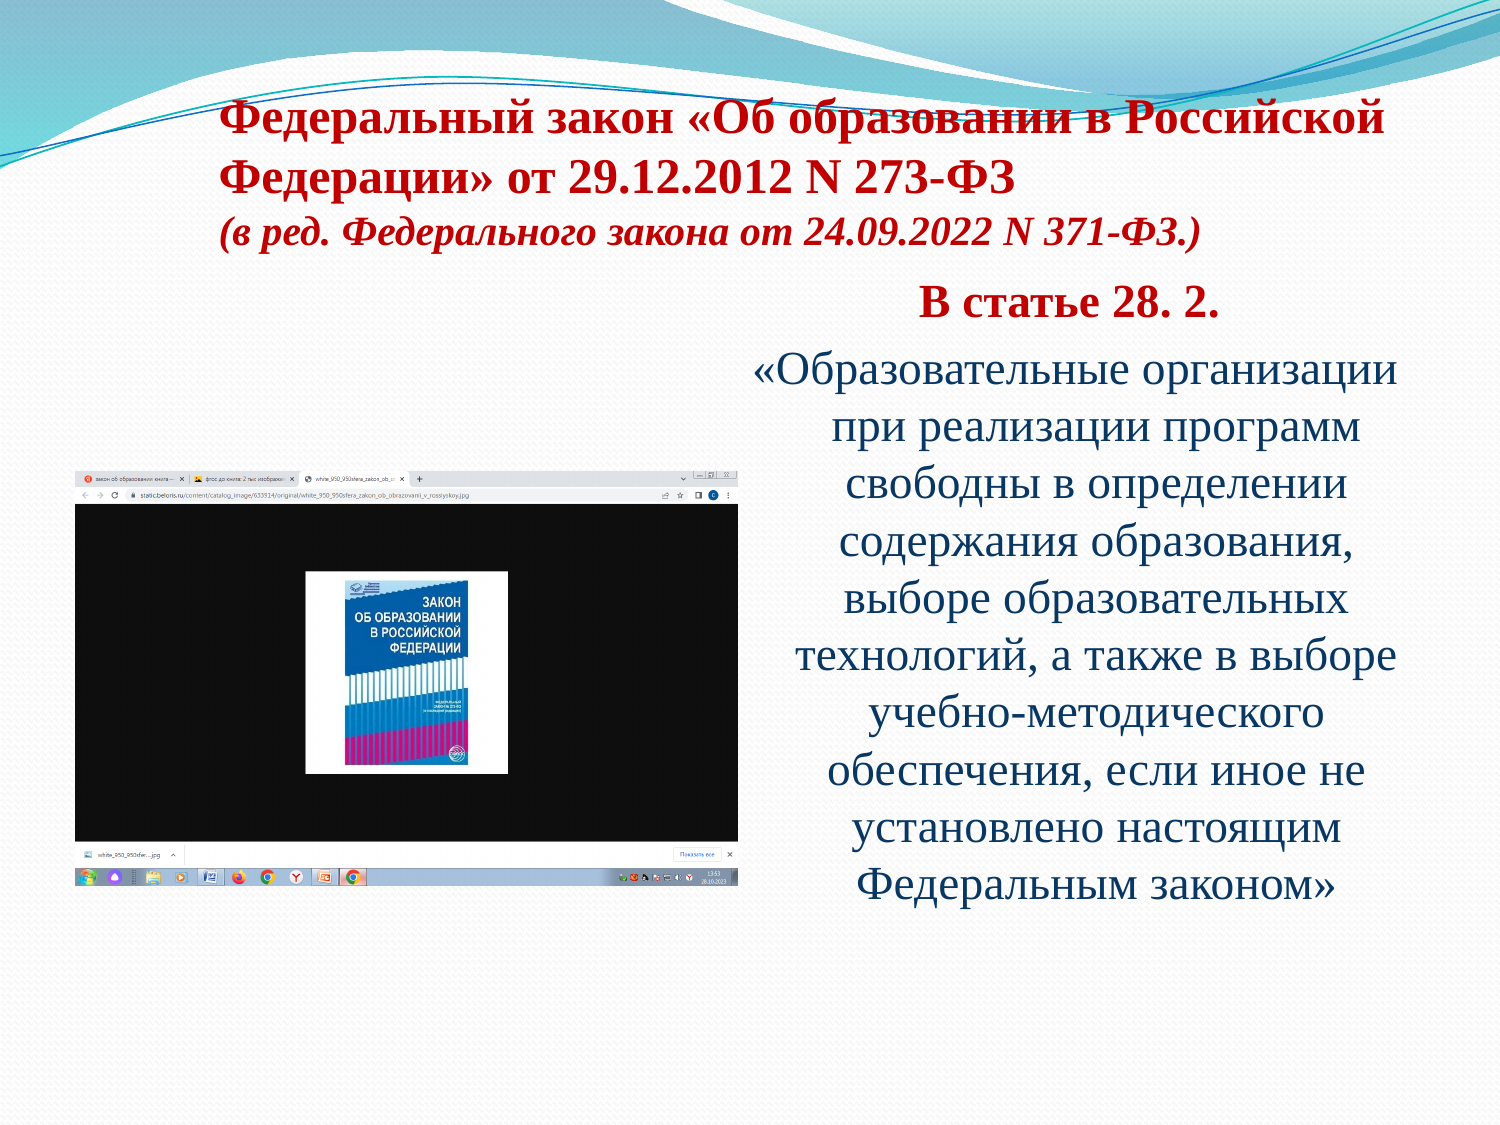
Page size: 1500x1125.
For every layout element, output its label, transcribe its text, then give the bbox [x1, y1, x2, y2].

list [74, 471, 738, 886]
list В статье 28. 2. «Образовательные организации при реализации программ свободны в определении содержания образования, выборе образовательных технологий, а также в выборе учебно-методического обеспечения, если иное не установлено настоящим Федеральным законом» [726, 262, 1425, 1005]
title Федеральный закон «Об образовании в Российской Федерации» от 29.12.2012 N 273-ФЗ (в ред. Федерального закона от 24.09.2022 N 371-ФЗ.) [218, 113, 1425, 374]
